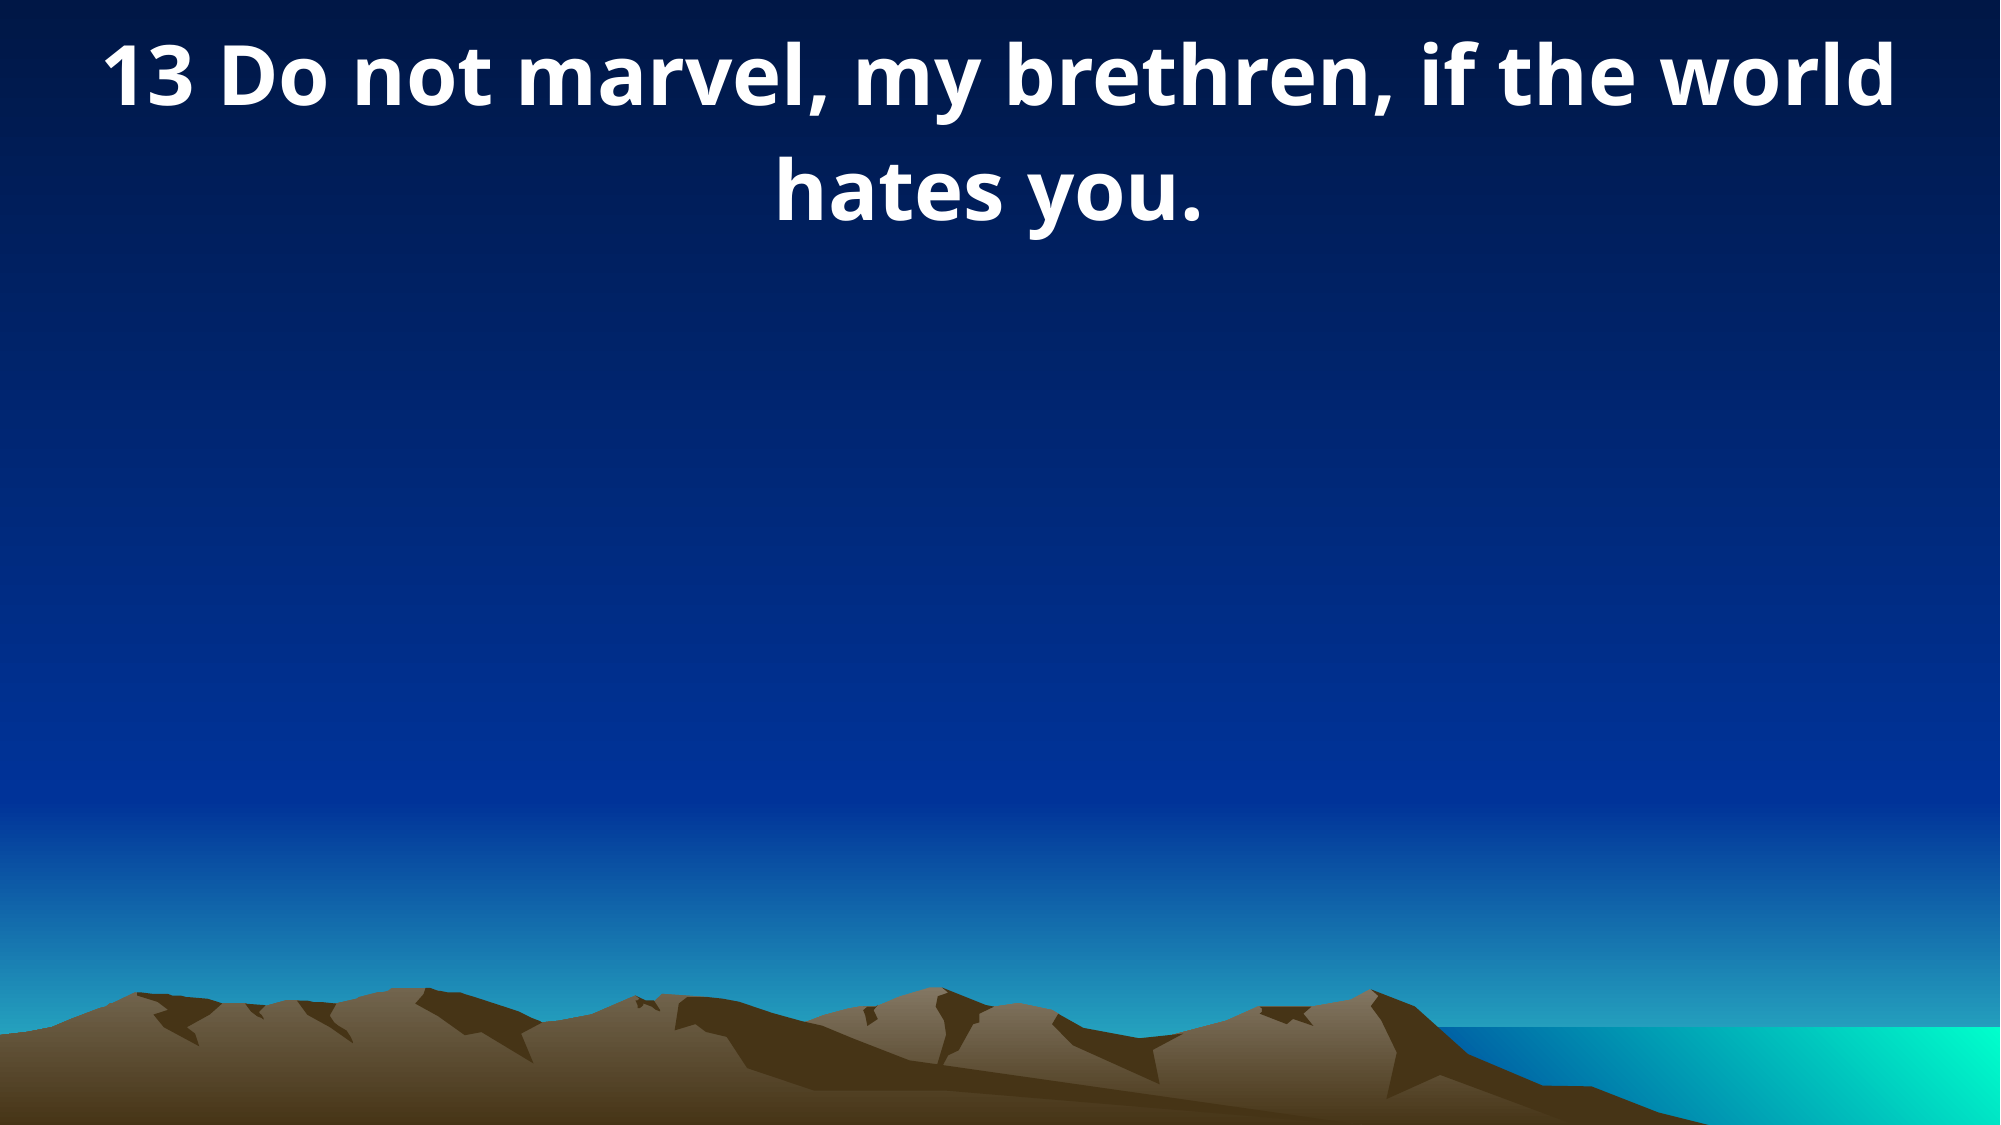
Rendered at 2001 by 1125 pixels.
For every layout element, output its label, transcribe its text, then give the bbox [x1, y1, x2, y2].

text_box 13 Do not marvel, my brethren, if the world hates you. [0, 0, 2000, 900]
